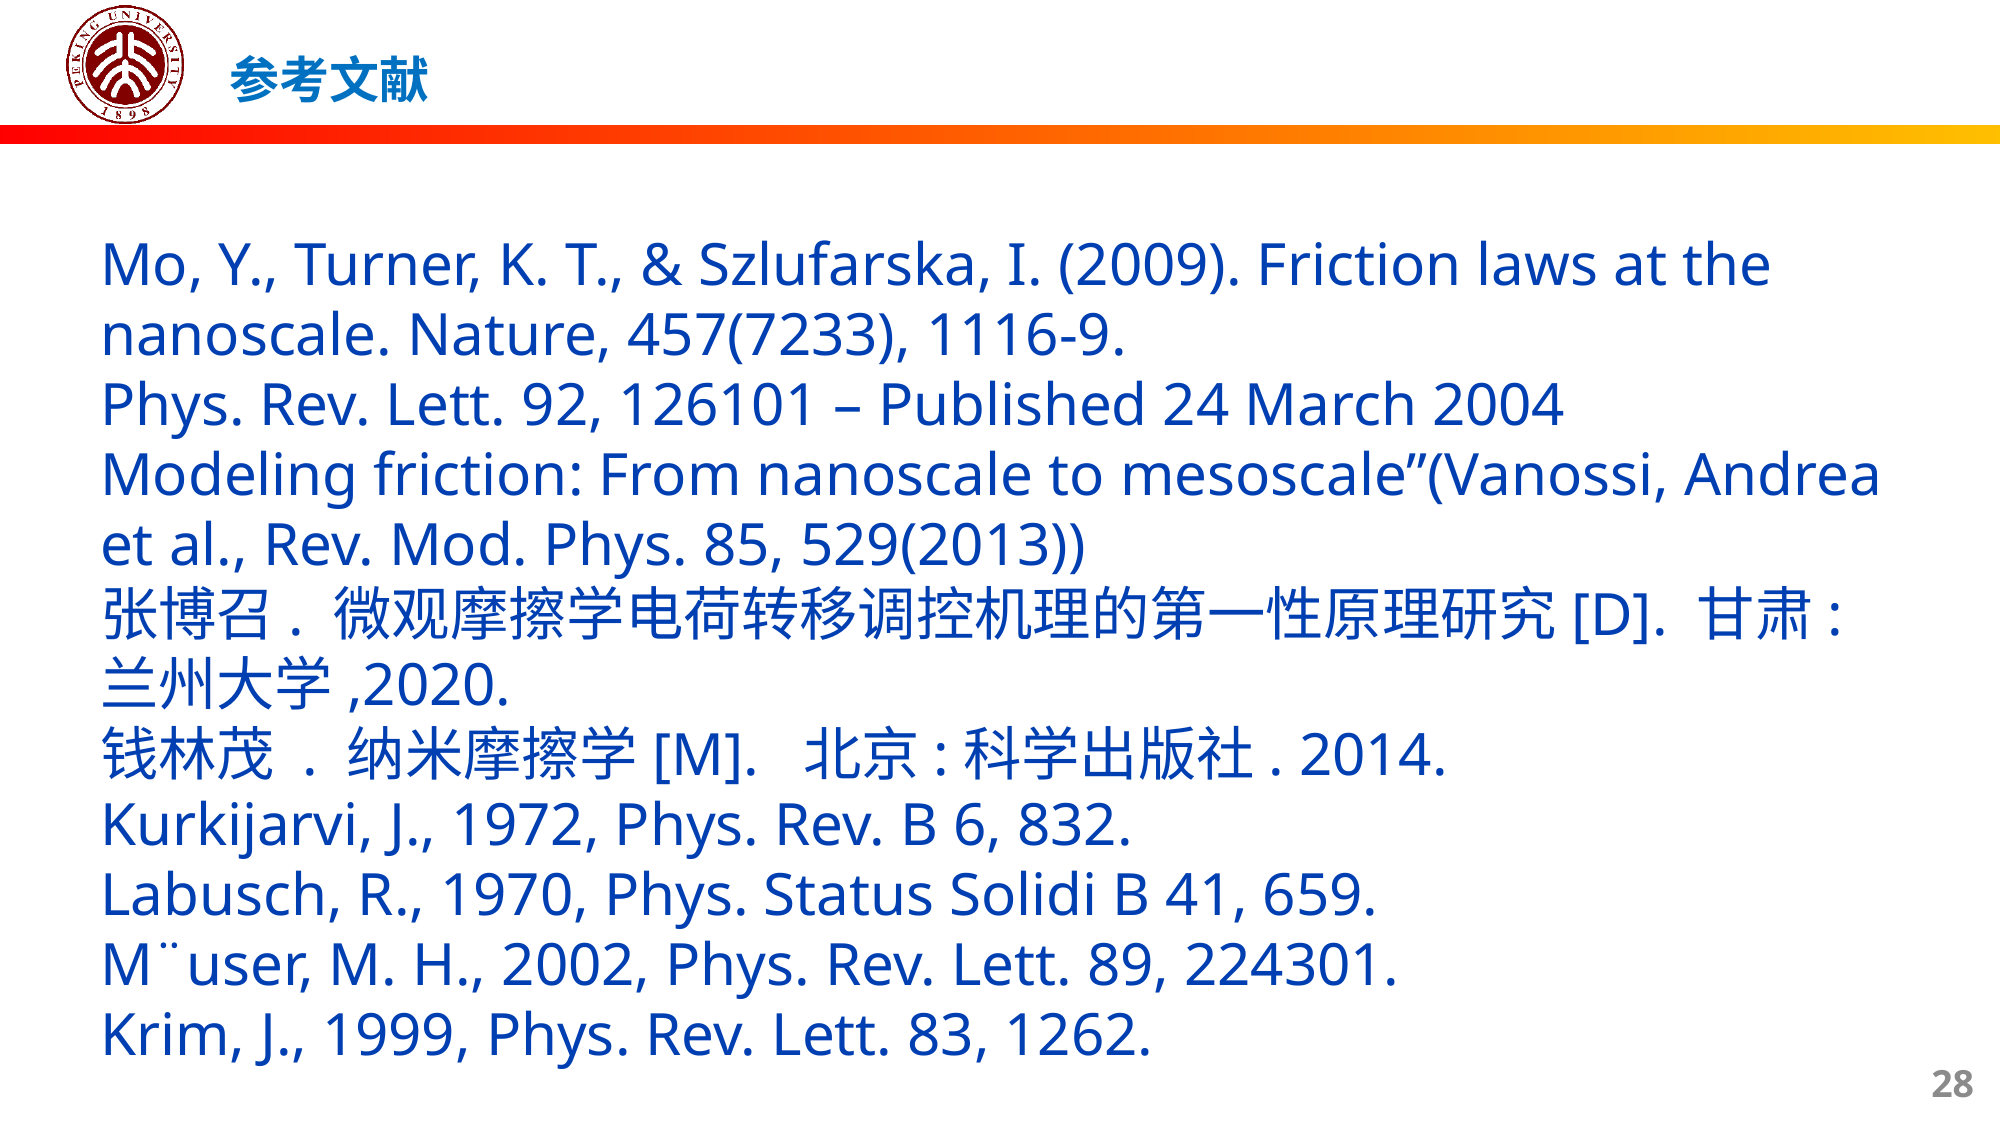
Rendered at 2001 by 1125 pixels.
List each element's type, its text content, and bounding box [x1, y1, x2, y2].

picture [66, 5, 184, 124]
text_box Mo, Y., Turner, K. T., & Szlufarska, I. (2009). Friction laws at the nanoscale. Nature, 457(7233), 1116-9. Phys. Rev. Lett. 92, 126101 – Published 24 March 2004 Modeling friction: From nanoscale to mesoscale”(Vanossi, Andrea et al., Rev. Mod. Phys. 85, 529(2013)) 张博召. 微观摩擦学电荷转移调控机理的第一性原理研究[D]. 甘肃:兰州大学,2020. 钱林茂 . 纳米摩擦学[M]. 北京:科学出版社. 2014. Kurkijarvi, J., 1972, Phys. Rev. B 6, 832. Labusch, R., 1970, Phys. Status Solidi B 41, 659. M¨user, M. H., 2002, Phys. Rev. Lett. 89, 224301. Krim, J., 1999, Phys. Rev. Lett. 83, 1262. [85, 219, 1926, 1075]
slide_number 28 [1539, 1055, 1990, 1116]
text_box 参考文献 [214, 11, 1215, 117]
